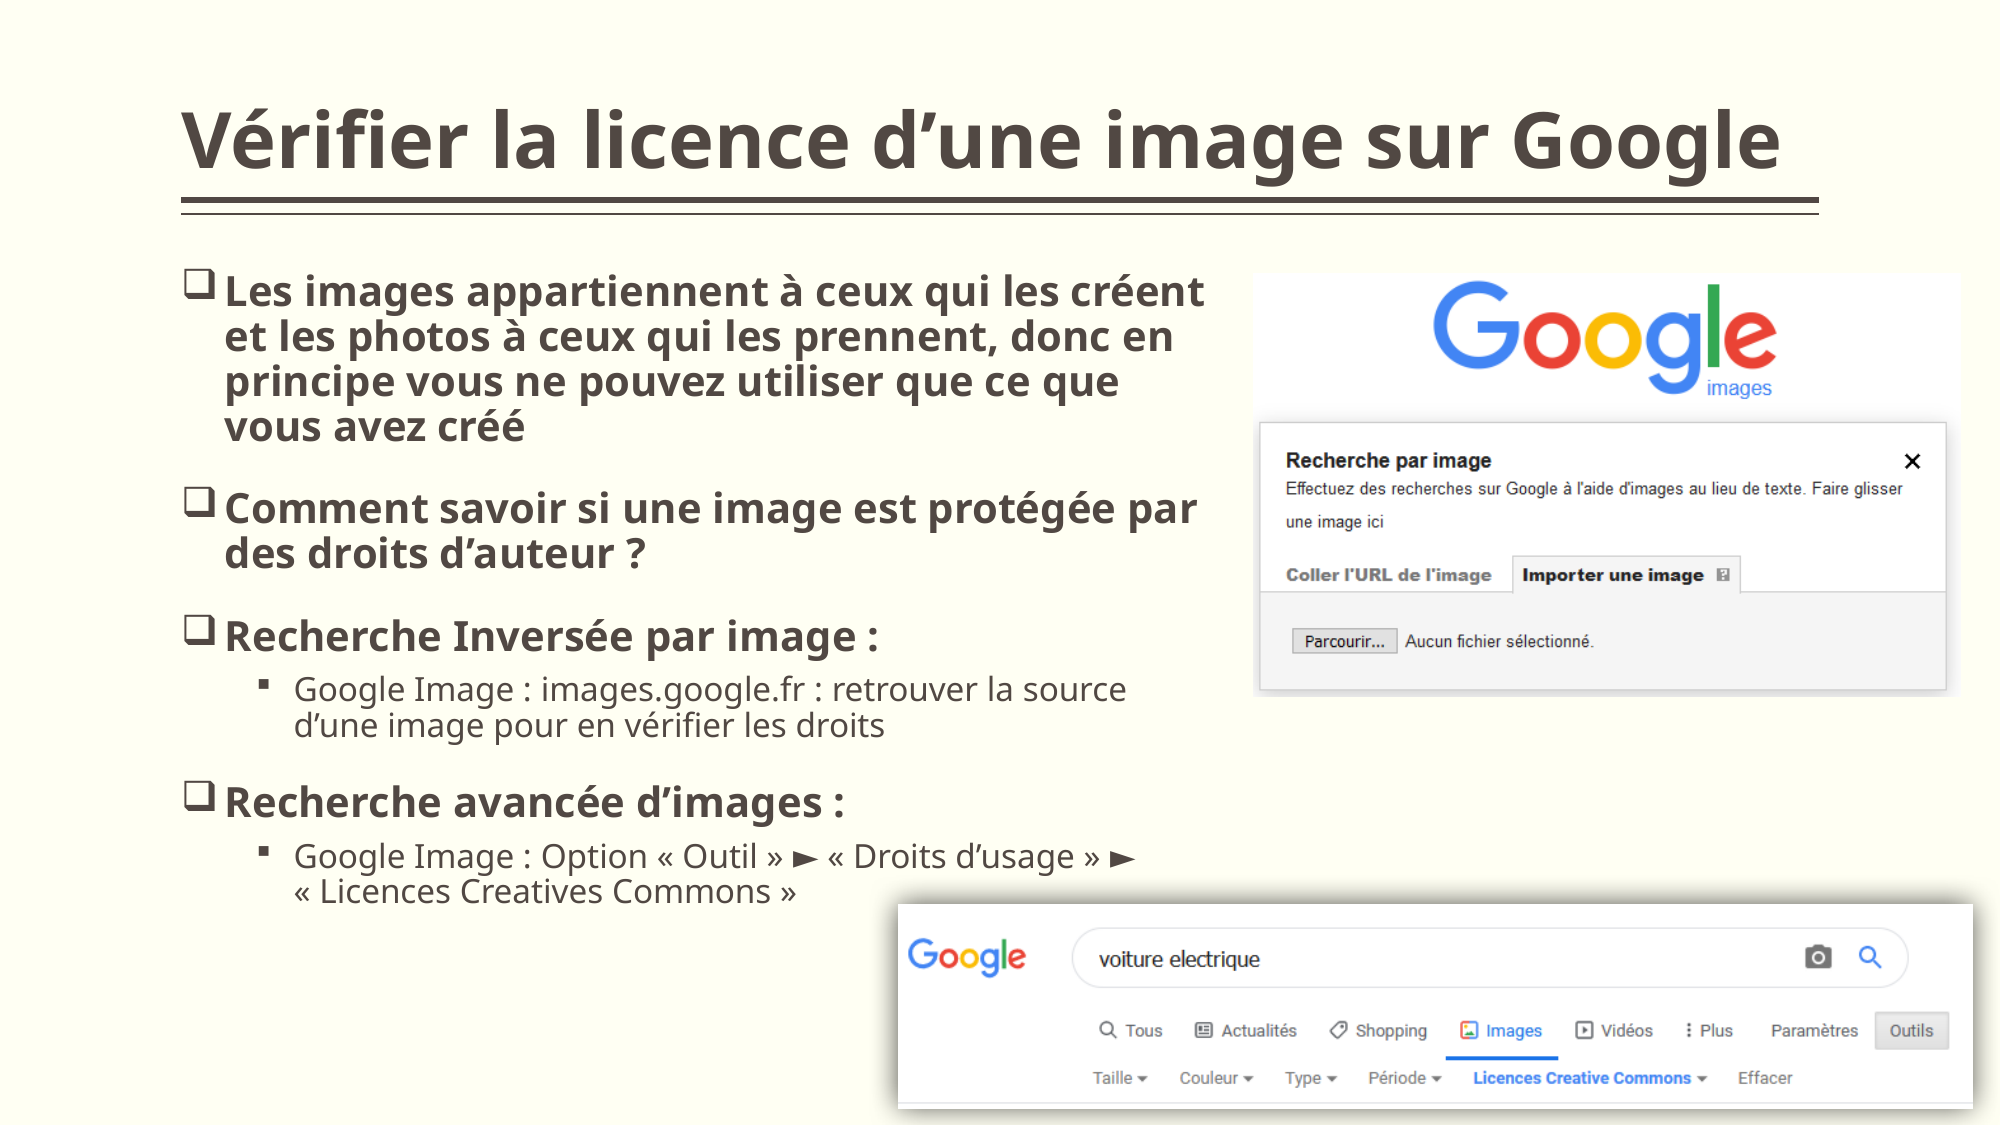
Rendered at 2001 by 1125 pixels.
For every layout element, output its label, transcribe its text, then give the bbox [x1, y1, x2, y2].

picture [1253, 273, 1961, 697]
list Les images appartiennent à ceux qui les créent et les photos à ceux qui les prennent, donc en principe vous ne pouvez utiliser que ce que vous avez créé Comment savoir si une image est protégée par des droits d’auteur ? Recherche Inversée par image : Google Image : images.google.fr : retrouver la source d’une image pour en vérifier les droits Recherche avancée d’images : Google Image : Option « Outil » ► « Droits d’usage » ► « Licences Creatives Commons » [181, 262, 1208, 1013]
title Vérifier la licence d’une image sur Google [181, 89, 1819, 193]
picture [898, 904, 1973, 1109]
